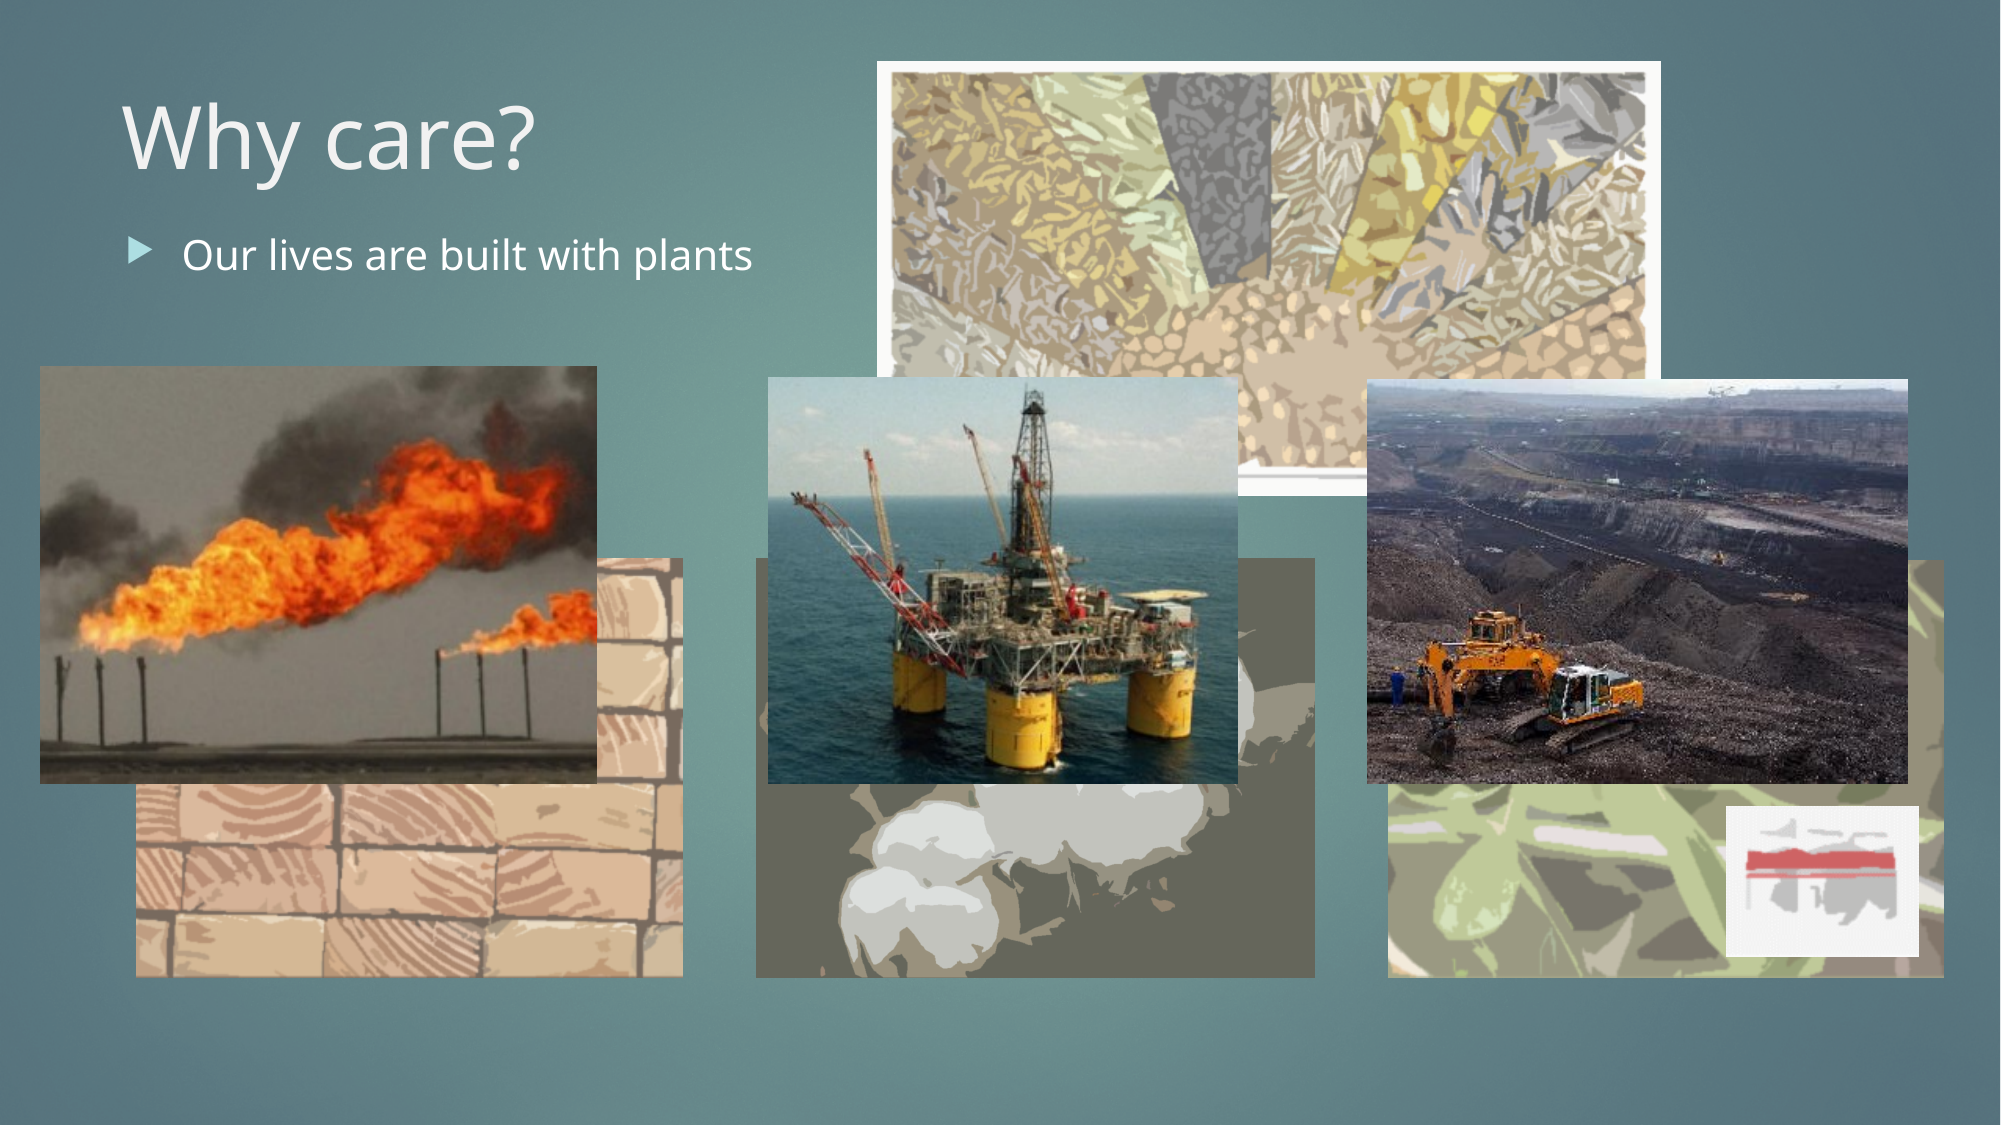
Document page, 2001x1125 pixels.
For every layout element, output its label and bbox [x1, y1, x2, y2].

picture [40, 366, 683, 978]
picture [756, 60, 1944, 978]
text_box [0, 0, 2000, 1125]
